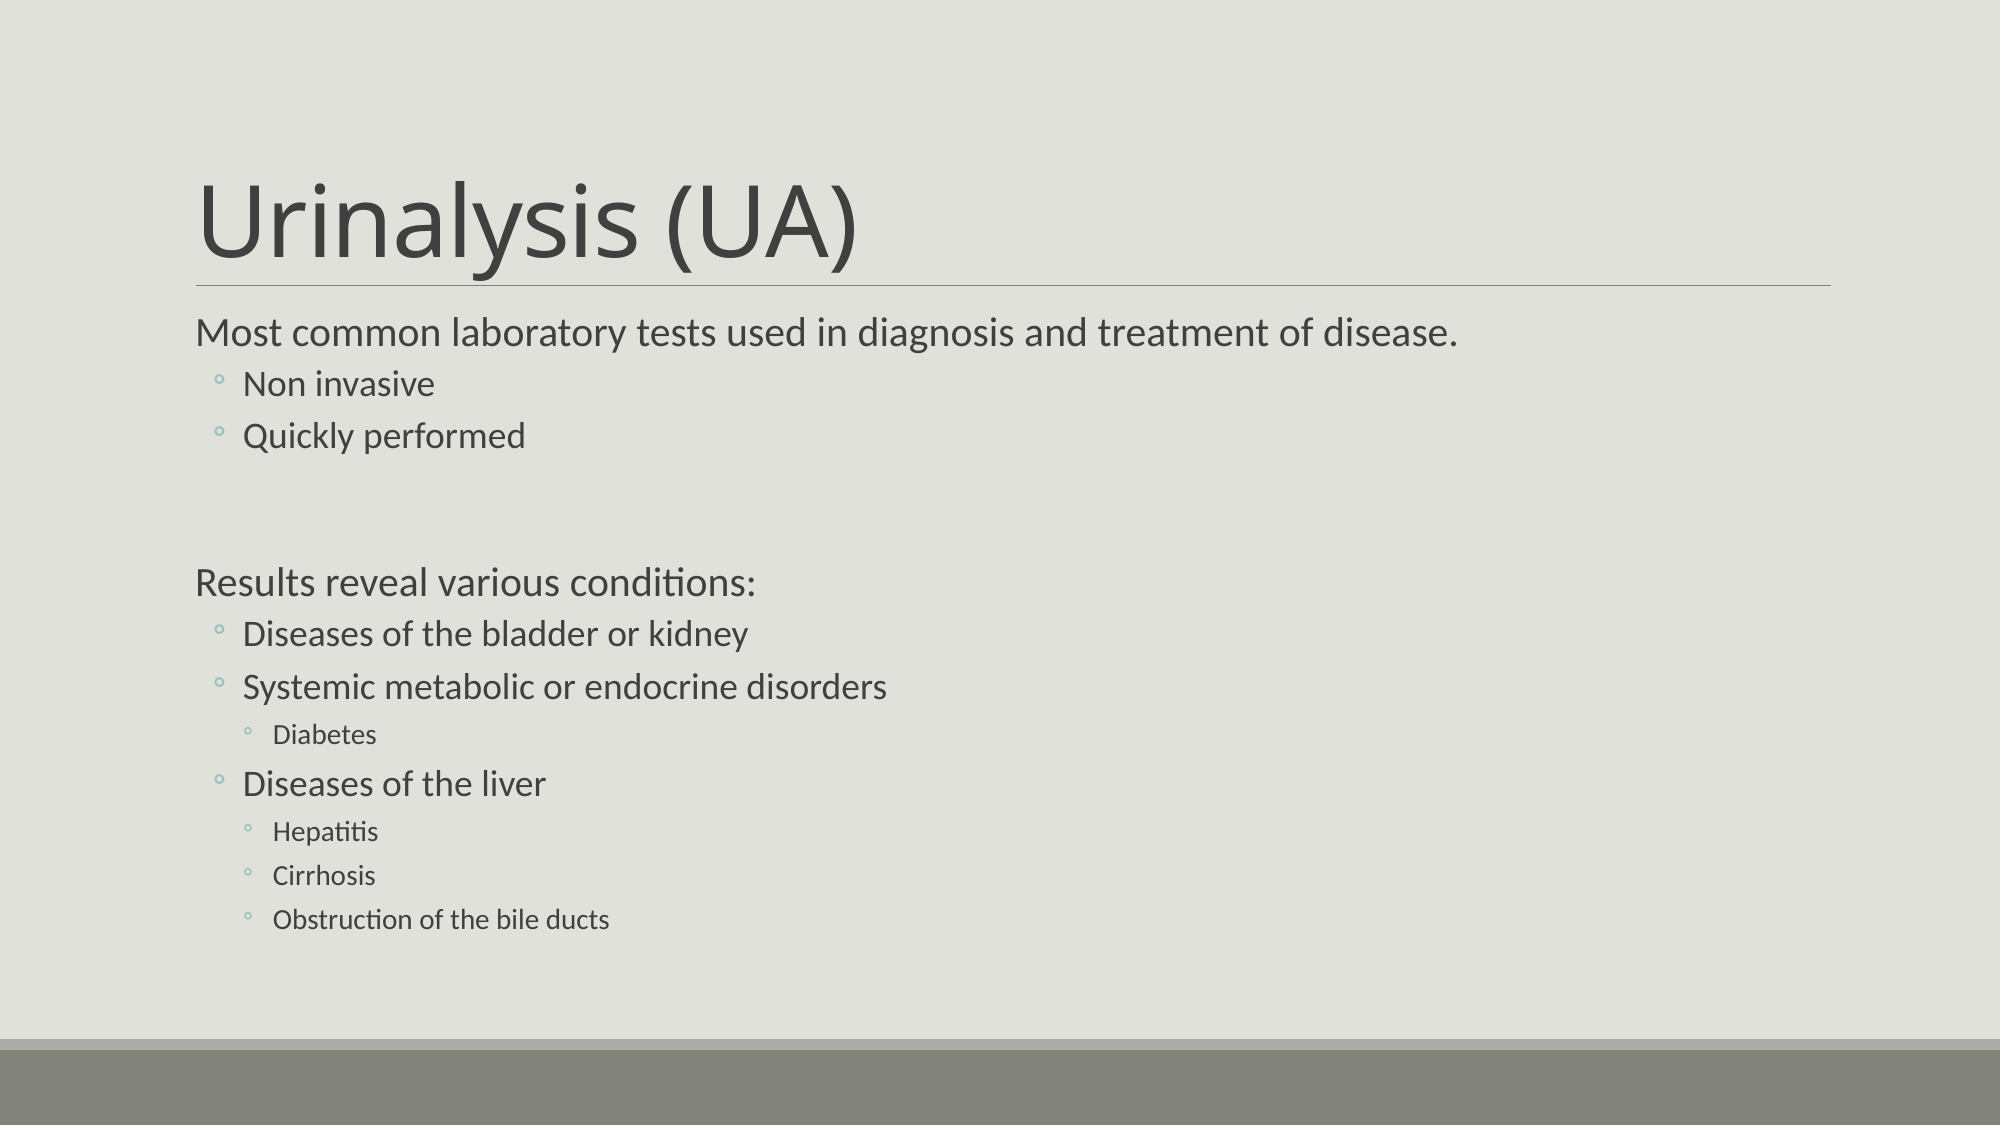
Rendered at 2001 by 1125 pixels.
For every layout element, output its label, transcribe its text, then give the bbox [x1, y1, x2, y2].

list Most common laboratory tests used in diagnosis and treatment of disease. Non invasive Quickly performed Results reveal various conditions: Diseases of the bladder or kidney Systemic metabolic or endocrine disorders Diabetes Diseases of the liver Hepatitis Cirrhosis Obstruction of the bile ducts [180, 302, 1830, 963]
title Urinalysis (UA) [180, 47, 1830, 285]
